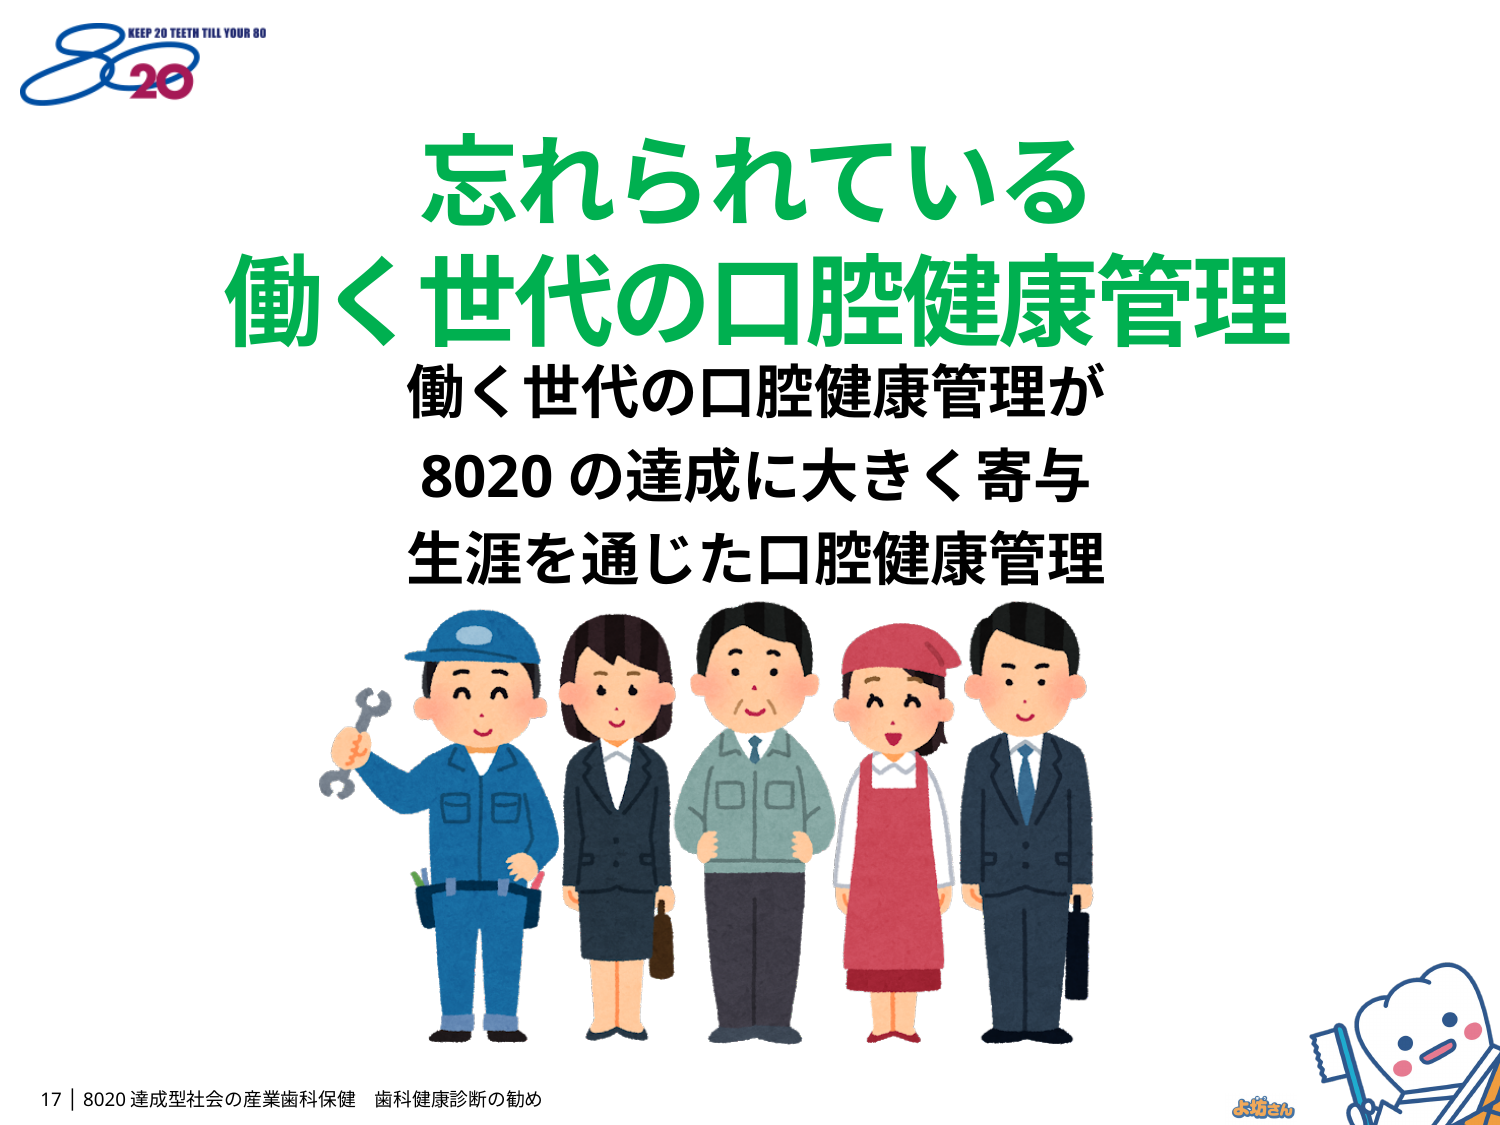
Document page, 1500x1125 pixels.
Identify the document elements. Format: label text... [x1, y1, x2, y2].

picture [1225, 919, 1500, 1125]
picture [311, 560, 1124, 1104]
picture [20, 23, 267, 107]
text_box 忘れられている 働く世代の口腔健康管理 [0, 111, 1500, 367]
text_box 16 │ 8020達成型社会の産業歯科保健 歯科健康診断の勧め [40, 1086, 599, 1125]
list 働く世代の口腔健康管理が 8020の達成に大きく寄与 生涯を通じた口腔健康管理 [349, 367, 1163, 755]
